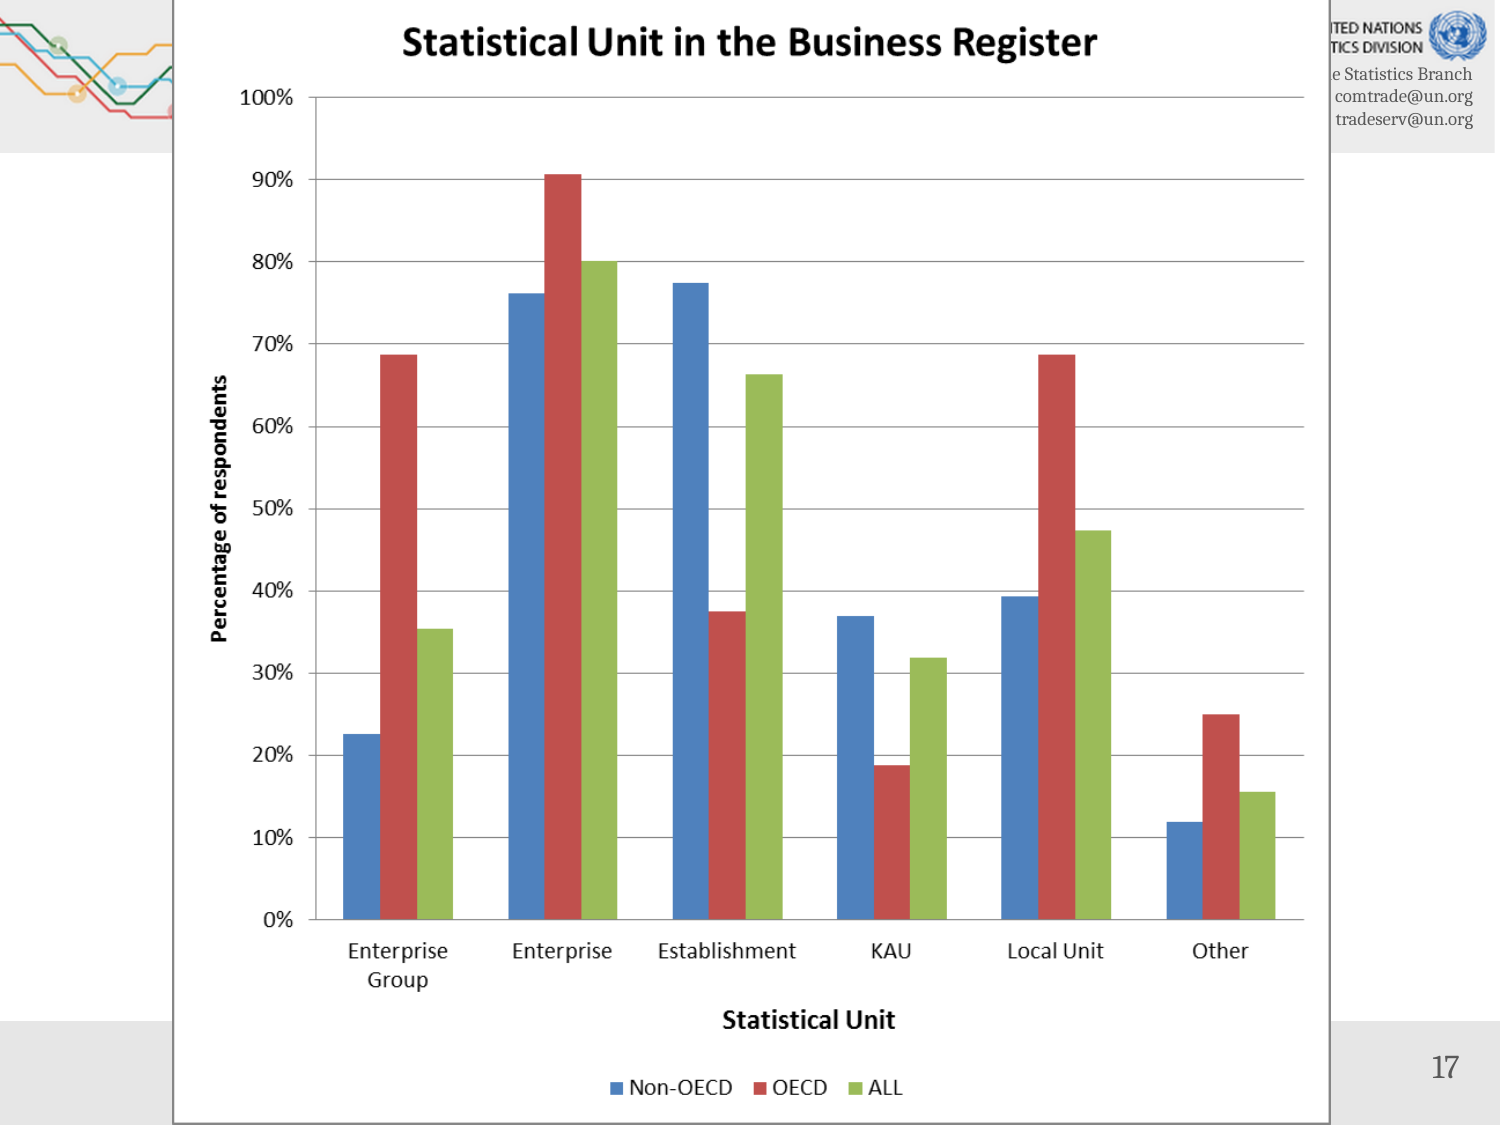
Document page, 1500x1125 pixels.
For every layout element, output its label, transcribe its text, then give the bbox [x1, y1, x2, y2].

slide_number 17 [1336, 1037, 1475, 1103]
picture [0, 0, 1500, 1125]
